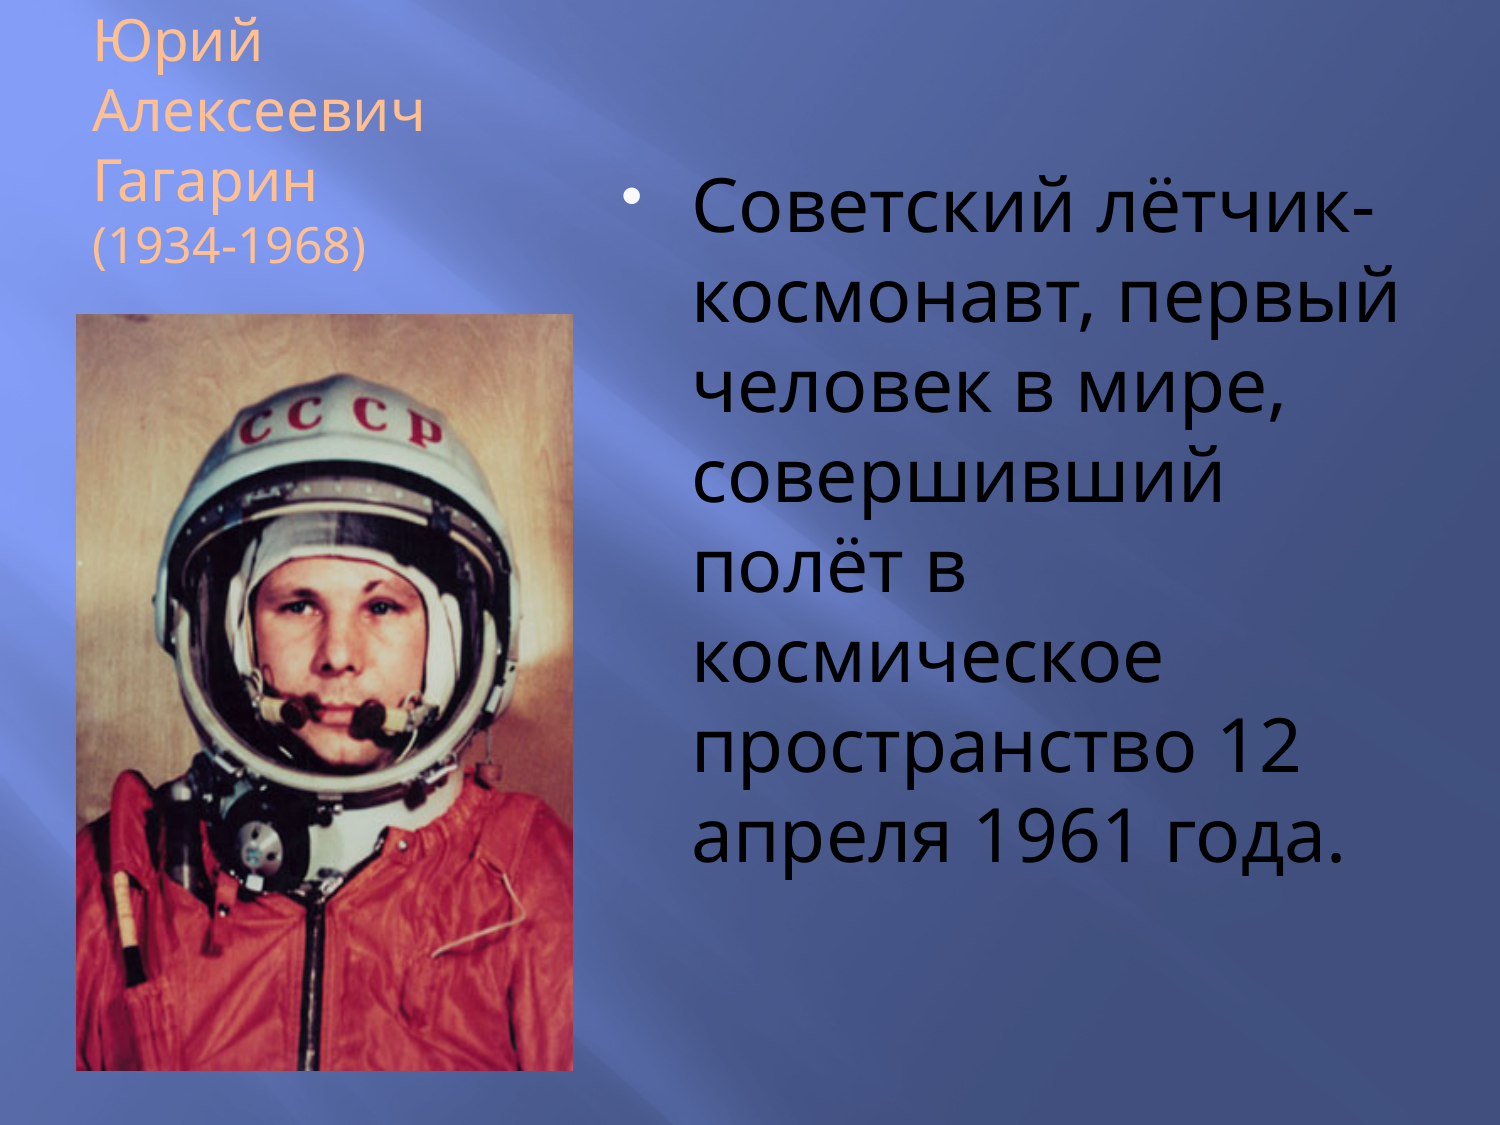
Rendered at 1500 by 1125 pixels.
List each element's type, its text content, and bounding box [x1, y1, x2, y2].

list Советский лётчик-космонавт, первый человек в мире, совершивший полёт в космическое пространство 12 апреля 1961 года. [586, 44, 1425, 1005]
picture [76, 314, 574, 1071]
title Юрий Алексеевич Гагарин (1934-1968) [77, 90, 571, 281]
